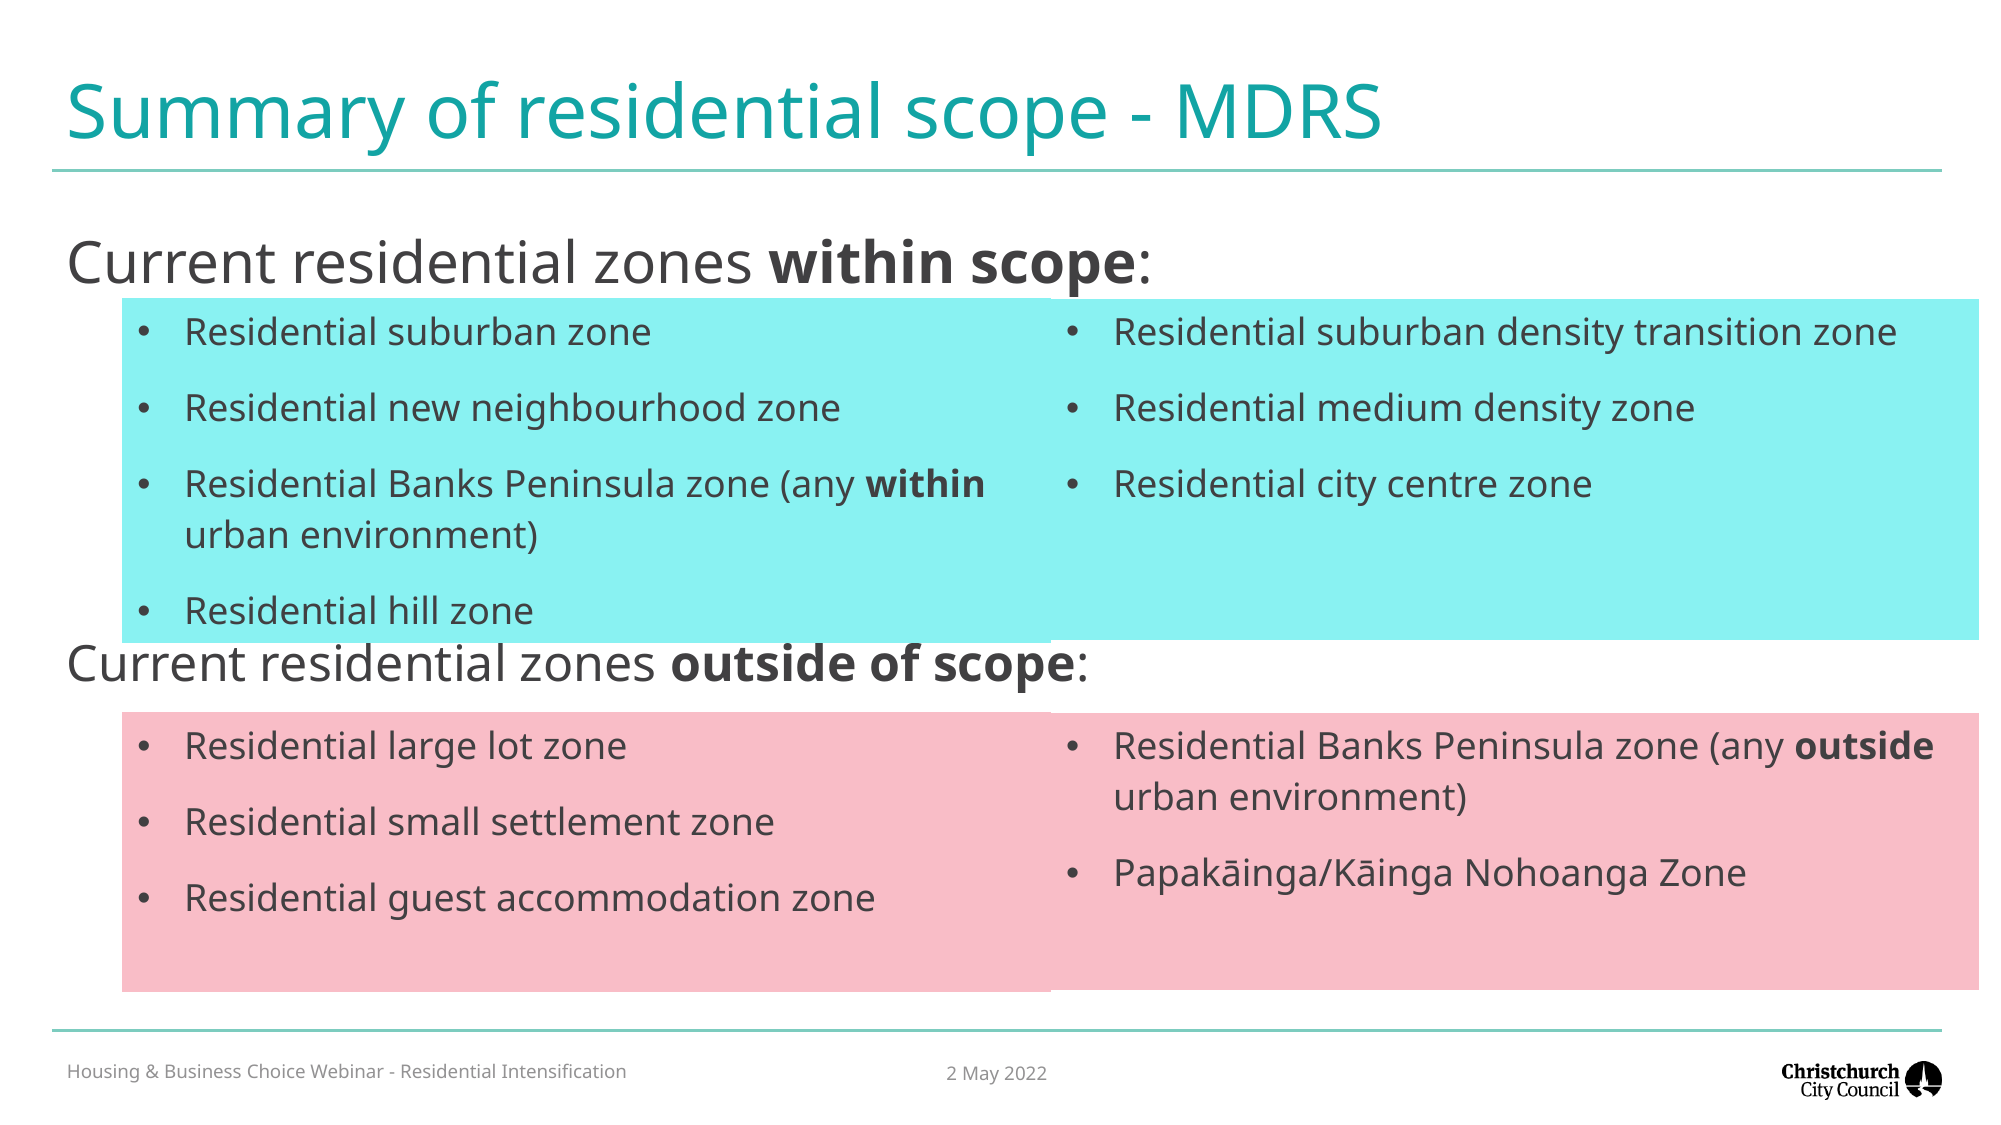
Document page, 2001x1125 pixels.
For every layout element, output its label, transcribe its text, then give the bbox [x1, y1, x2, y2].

list Current residential zones within scope: Current residential zones outside of scope: [51, 225, 1942, 1023]
table_header Residential suburban density transition zone Residential medium density zone Residential city centre zone [1051, 299, 1979, 640]
table_header Residential Banks Peninsula zone (any outside urban environment) Papakāinga/Kāinga Nohoanga Zone [1051, 713, 1979, 990]
footer Housing & Business Choice Webinar - Residential Intensification [51, 1042, 807, 1103]
table_header Residential suburban zone Residential new neighbourhood zone Residential Banks Peninsula zone (any within urban environment) Residential hill zone [122, 298, 1051, 643]
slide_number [910, 1042, 1083, 1103]
title Summary of residential scope - MDRS [51, 59, 1942, 168]
picture [1782, 1061, 1942, 1100]
table_header Residential large lot zone Residential small settlement zone Residential guest accommodation zone [122, 712, 1051, 992]
